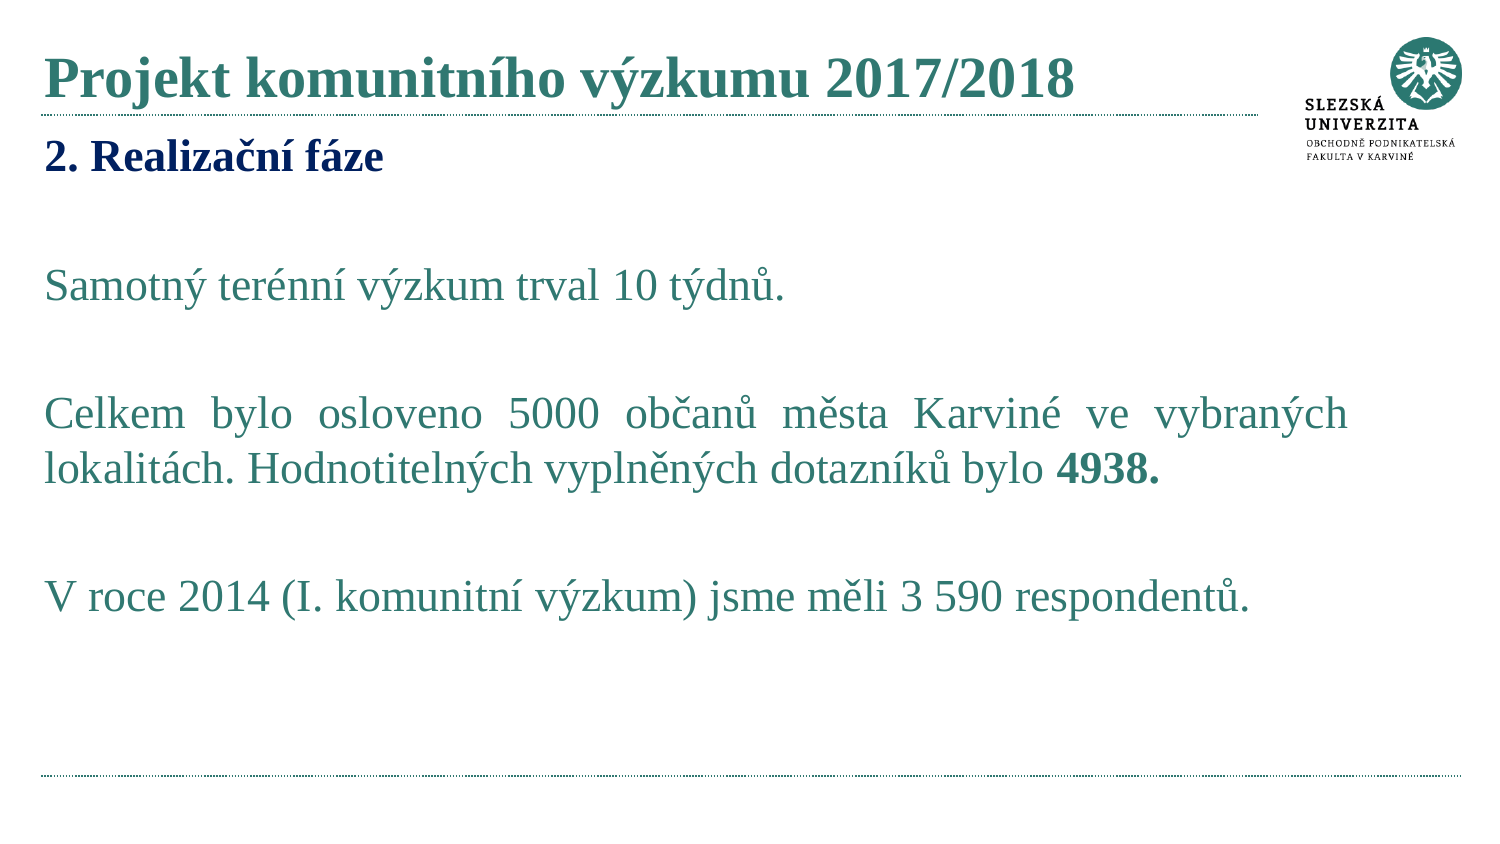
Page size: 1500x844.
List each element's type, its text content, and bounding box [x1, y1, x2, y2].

title Projekt komunitního výzkumu 2017/2018 [29, 32, 1258, 116]
text_box 2. Realizační fáze Samotný terénní výzkum trval 10 týdnů. Celkem bylo osloveno 5000 občanů města Karviné ve vybraných lokalitách. Hodnotitelných vyplněných dotazníků bylo 4938. V roce 2014 (I. komunitní výzkum) jsme měli 3 590 respondentů. [29, 118, 1365, 722]
picture [1305, 37, 1462, 160]
